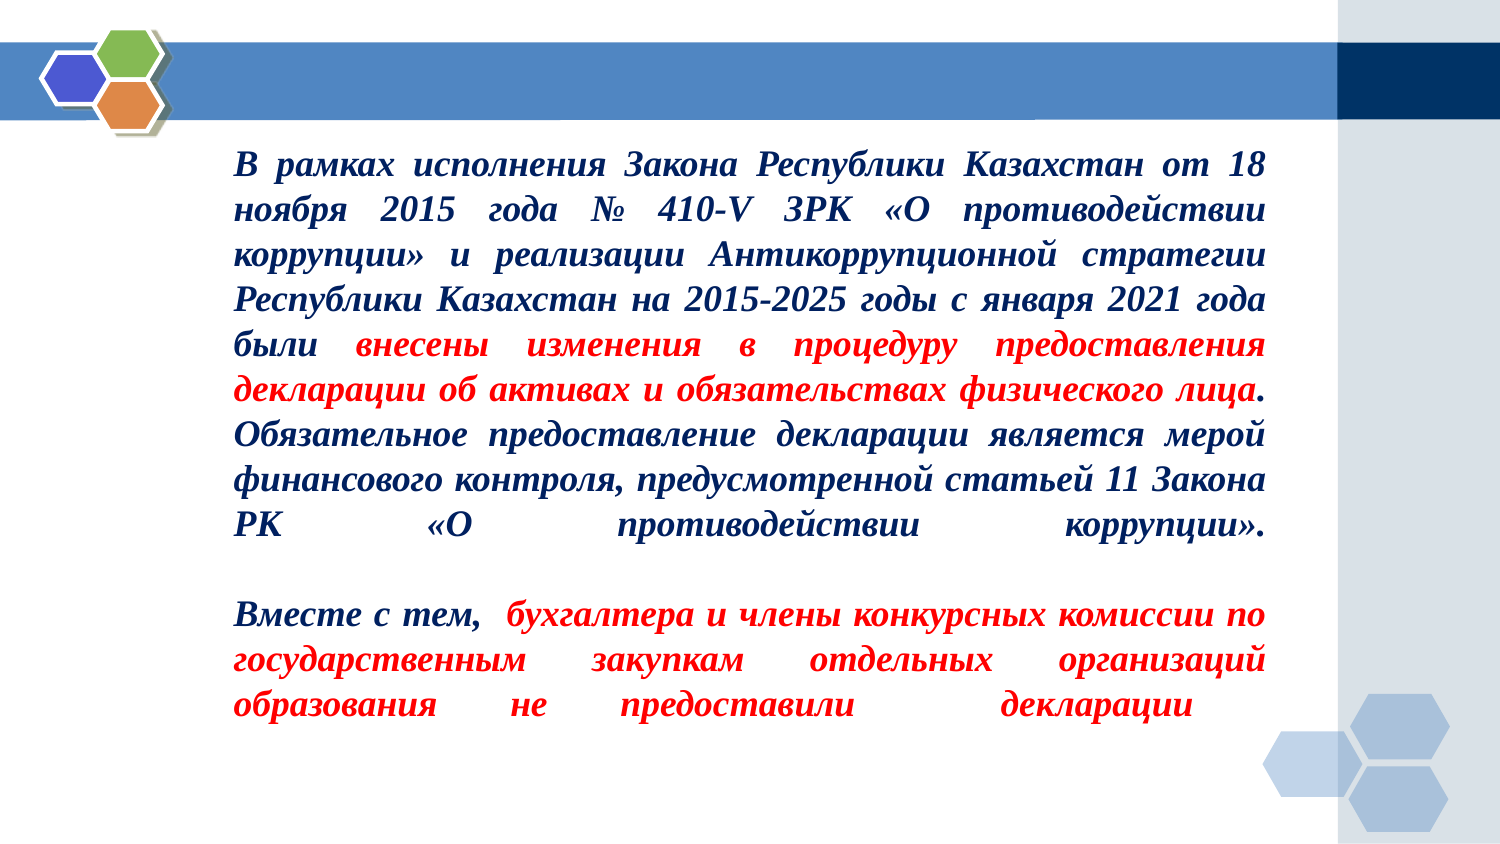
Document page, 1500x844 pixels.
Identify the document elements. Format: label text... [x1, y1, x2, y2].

title В рамках исполнения Закона Республики Казахстан от 18 ноября 2015 года № 410-V ЗРК «О противодействии коррупции» и реализации Антикоррупционной стратегии Республики Казахстан на 2015-2025 годы с января 2021 года были внесены изменения в процедуру предоставления декларации об активах и обязательствах физического лица. Обязательное предоставление декларации является мерой финансового контроля, предусмотренной статьей 11 Закона РК «О противодействии коррупции». Вместе с тем, бухгалтера и члены конкурсных комиссии по государственным закупкам отдельных организаций образования не предоставили декларации [218, 173, 1282, 777]
